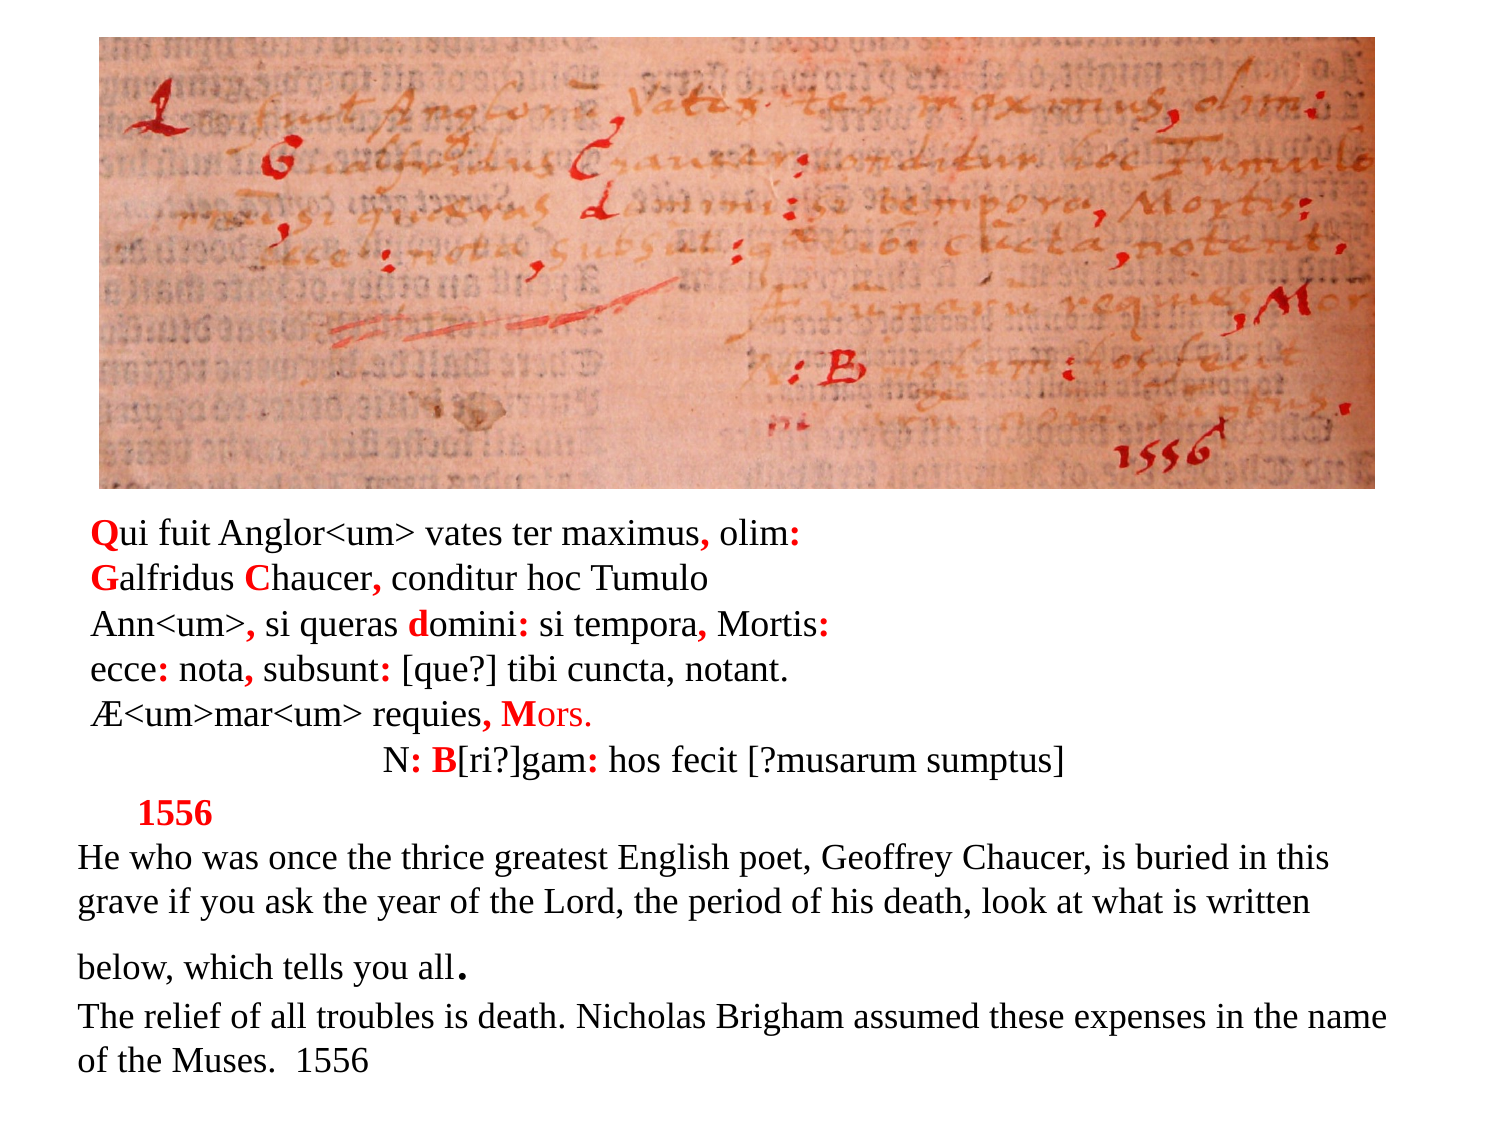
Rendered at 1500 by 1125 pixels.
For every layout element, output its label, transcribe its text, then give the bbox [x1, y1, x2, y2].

title He who was once the thrice greatest English poet, Geoffrey Chaucer, is buried in this grave if you ask the year of the Lord, the period of his death, look at what is written below, which tells you all. The relief of all troubles is death. Nicholas Brigham assumed these expenses in the name of the Muses. 1556 [62, 825, 1413, 1088]
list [99, 37, 1376, 489]
list Qui fuit Anglor<um> vates ter maximus, olim: Galfridus Chaucer, conditur hoc Tumulo Ann<um>, si queras domini: si tempora, Mortis: ecce: nota, subsunt: [que?] tibi cuncta, notant. Æ<um>mar<um> requies, Mors. N: B[ri?]gam: hos fecit [?musarum sumptus] 1556 [75, 500, 1438, 843]
